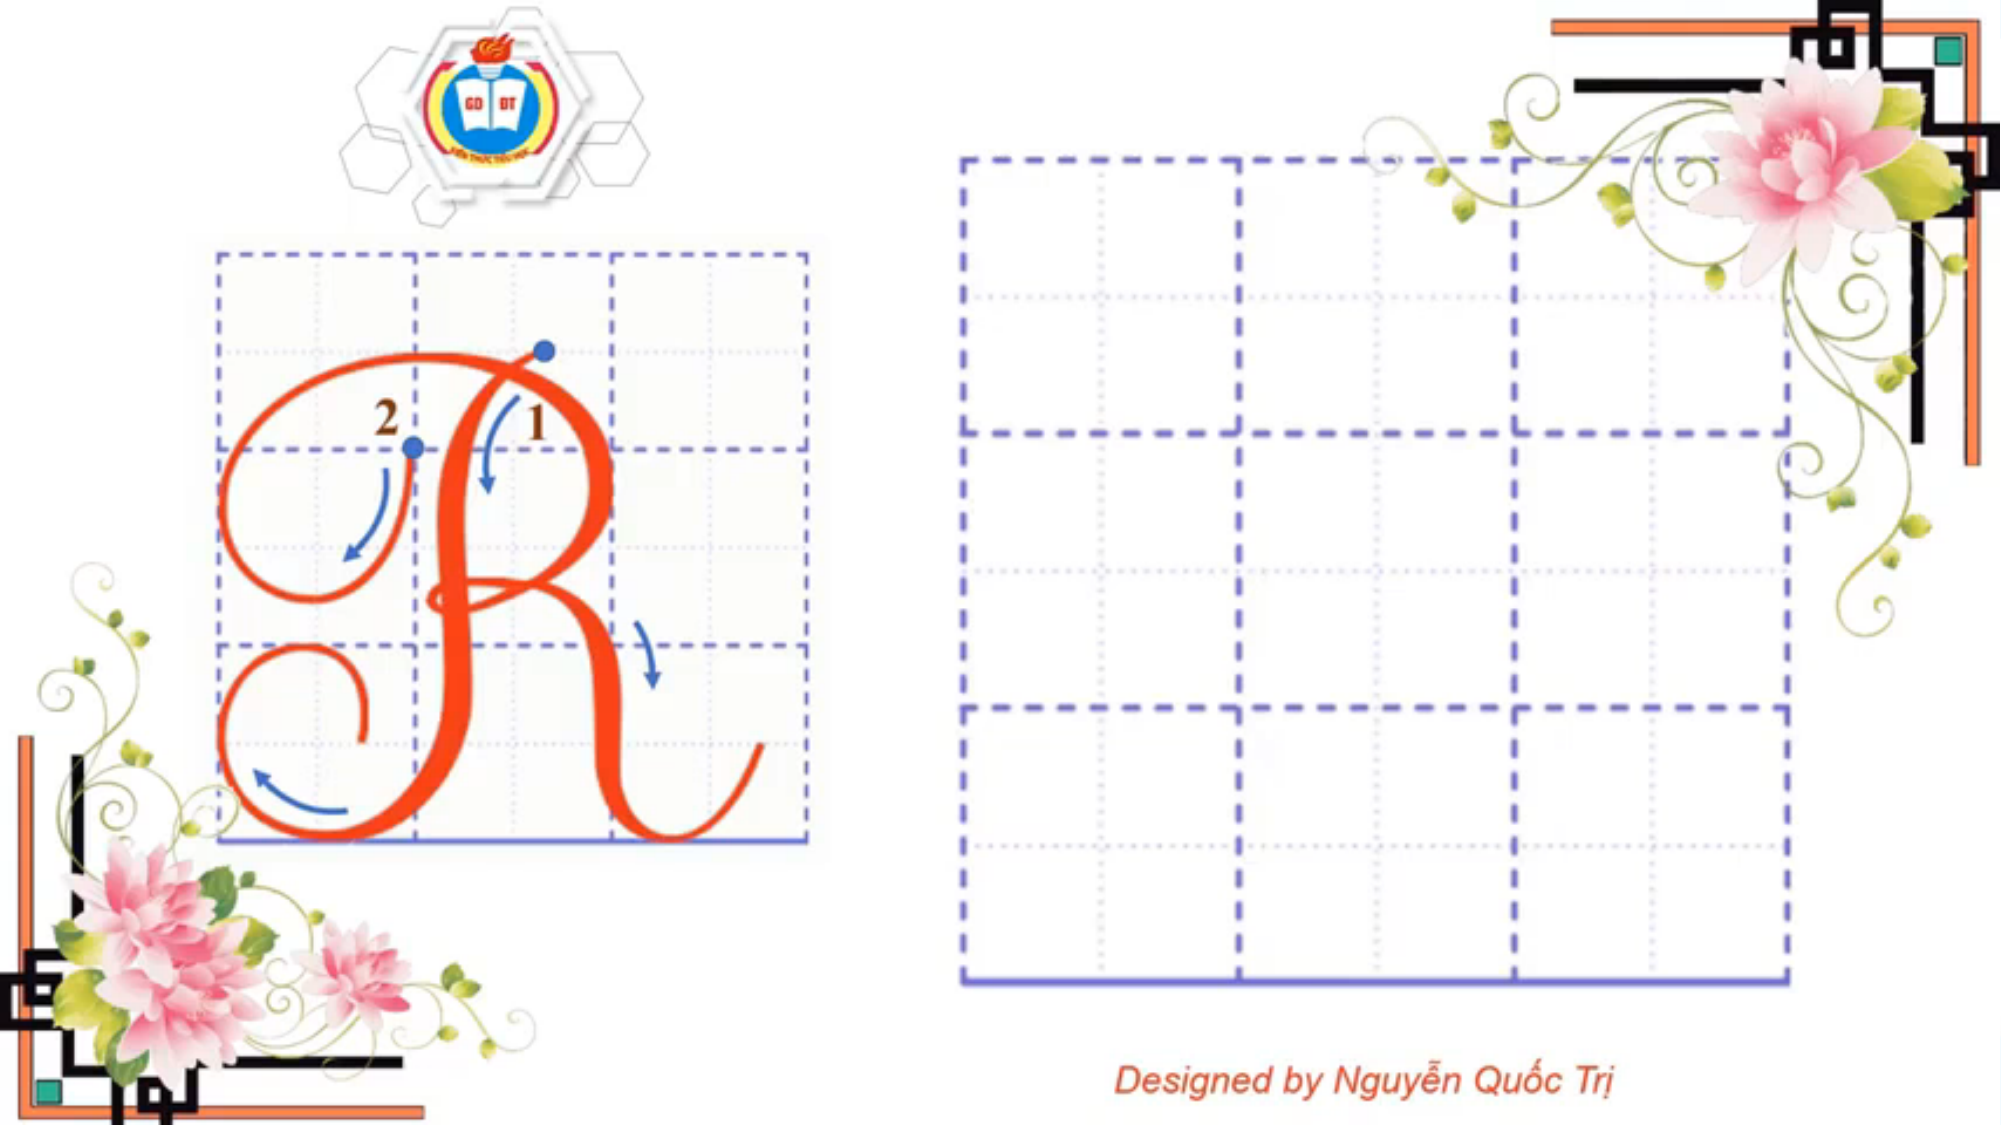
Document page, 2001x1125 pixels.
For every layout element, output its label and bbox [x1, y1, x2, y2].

text_box [0, 0, 2000, 1125]
